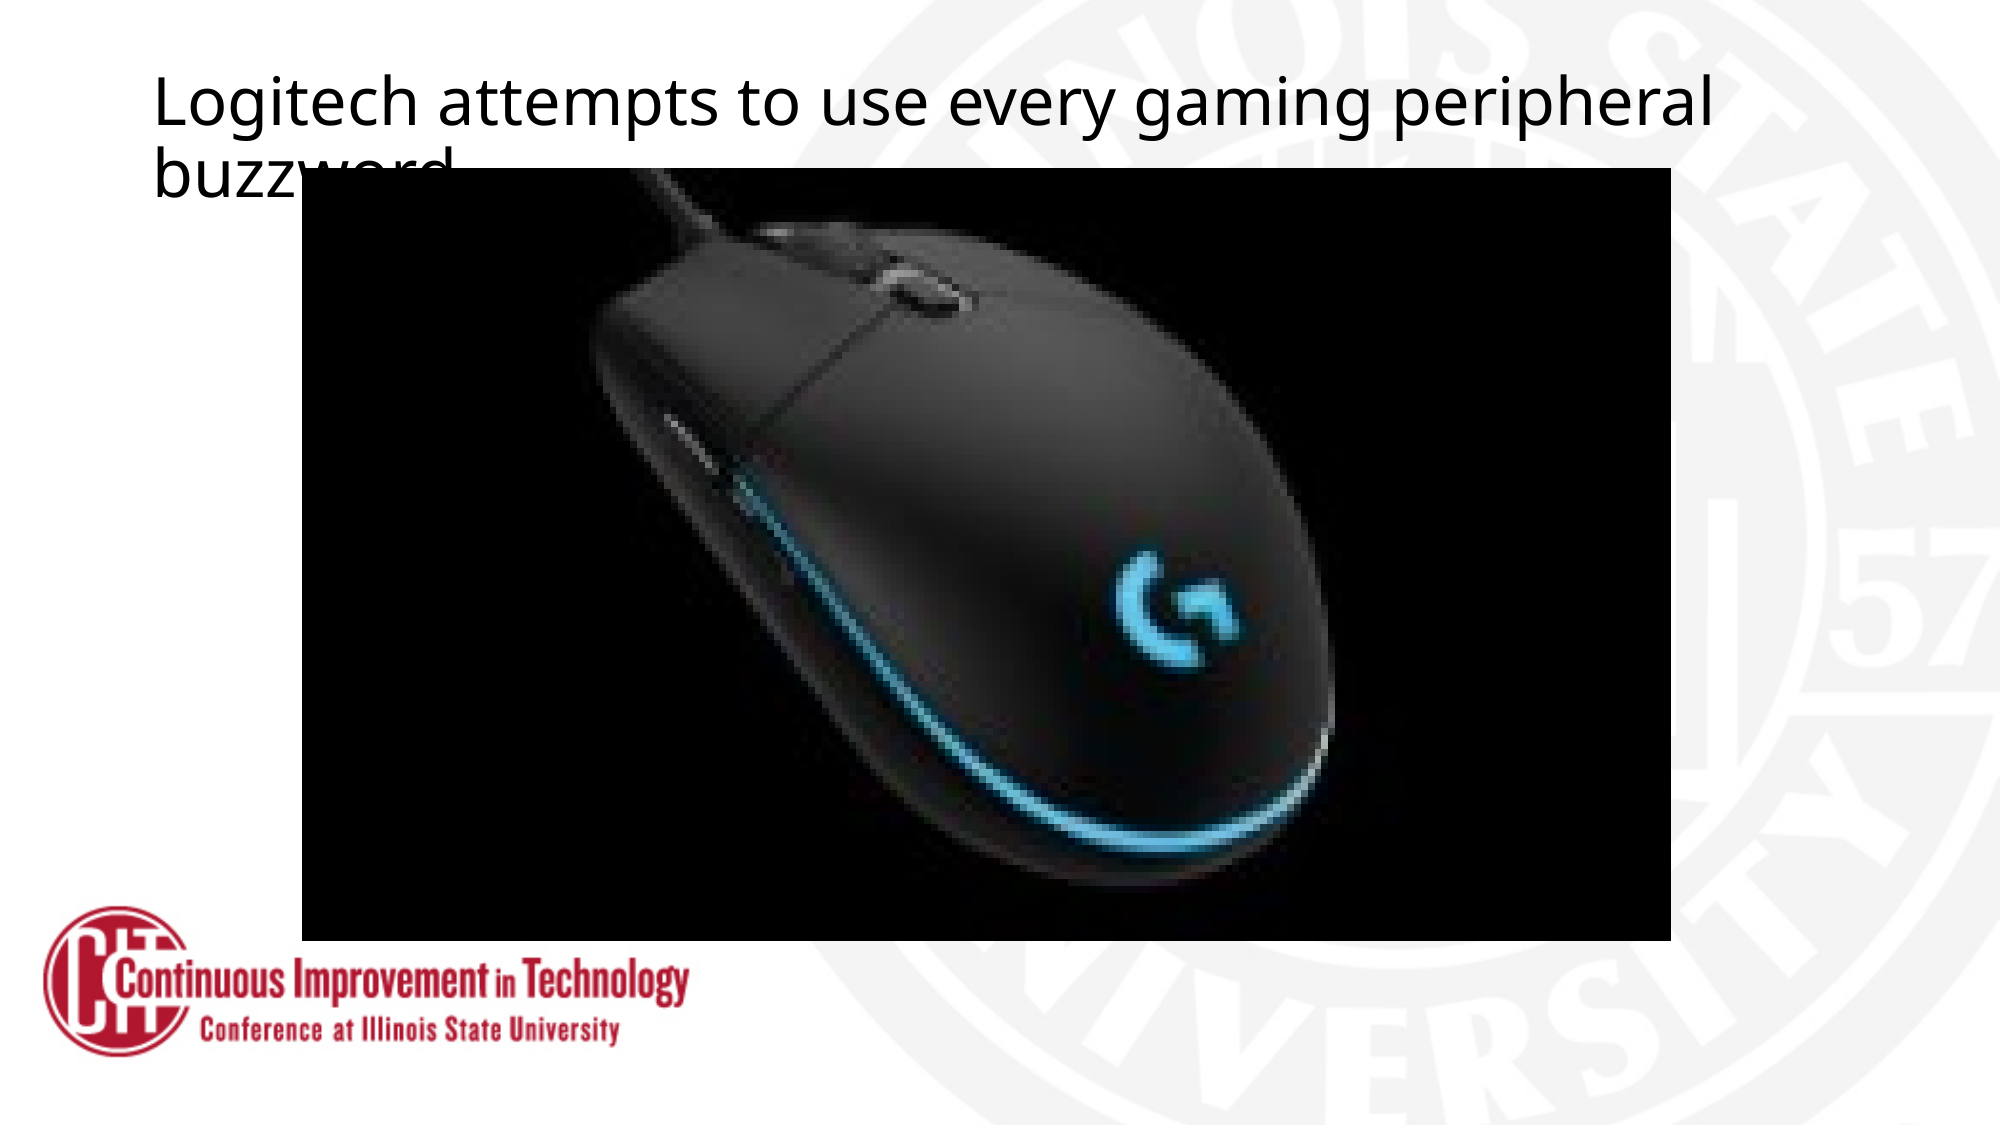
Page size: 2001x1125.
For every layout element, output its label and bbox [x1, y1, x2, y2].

picture [0, 0, 2000, 1125]
text_box [301, 167, 1672, 942]
